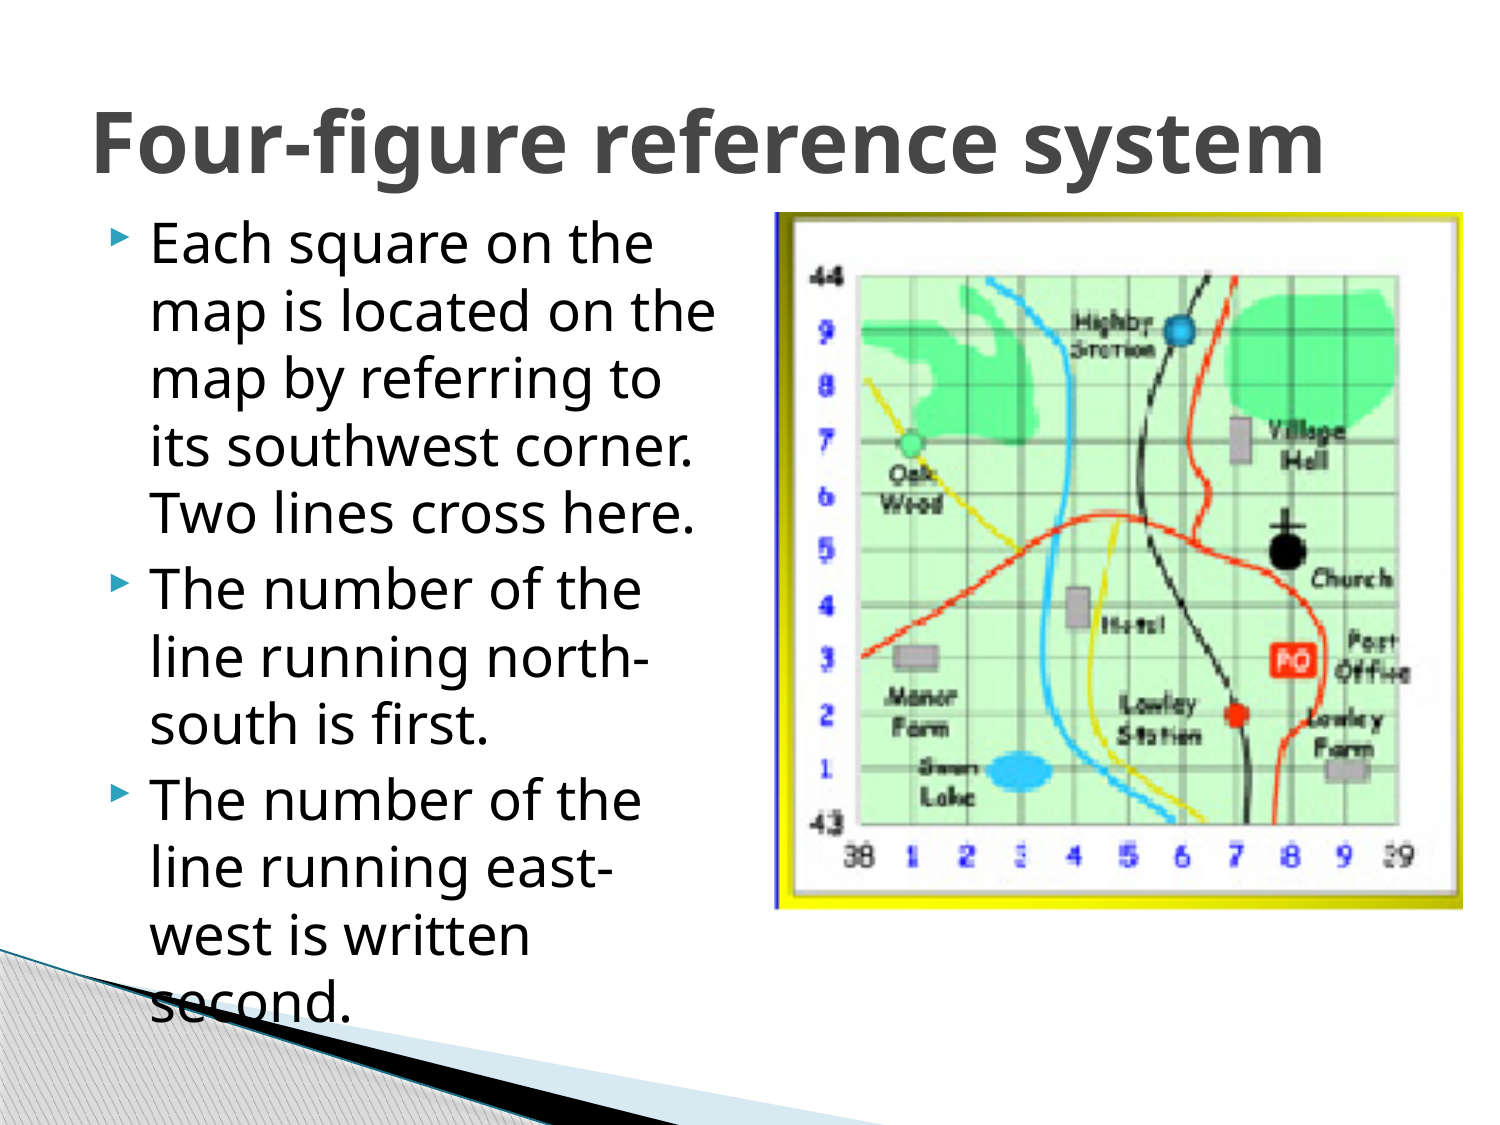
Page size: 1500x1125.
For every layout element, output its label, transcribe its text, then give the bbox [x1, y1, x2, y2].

picture [774, 212, 1463, 913]
title Four-figure reference system [75, 45, 1425, 233]
list Each square on the map is located on the map by referring to its southwest corner. Two lines cross here. The number of the line running north-south is first. The number of the line running east-west is written second. [75, 233, 750, 1125]
